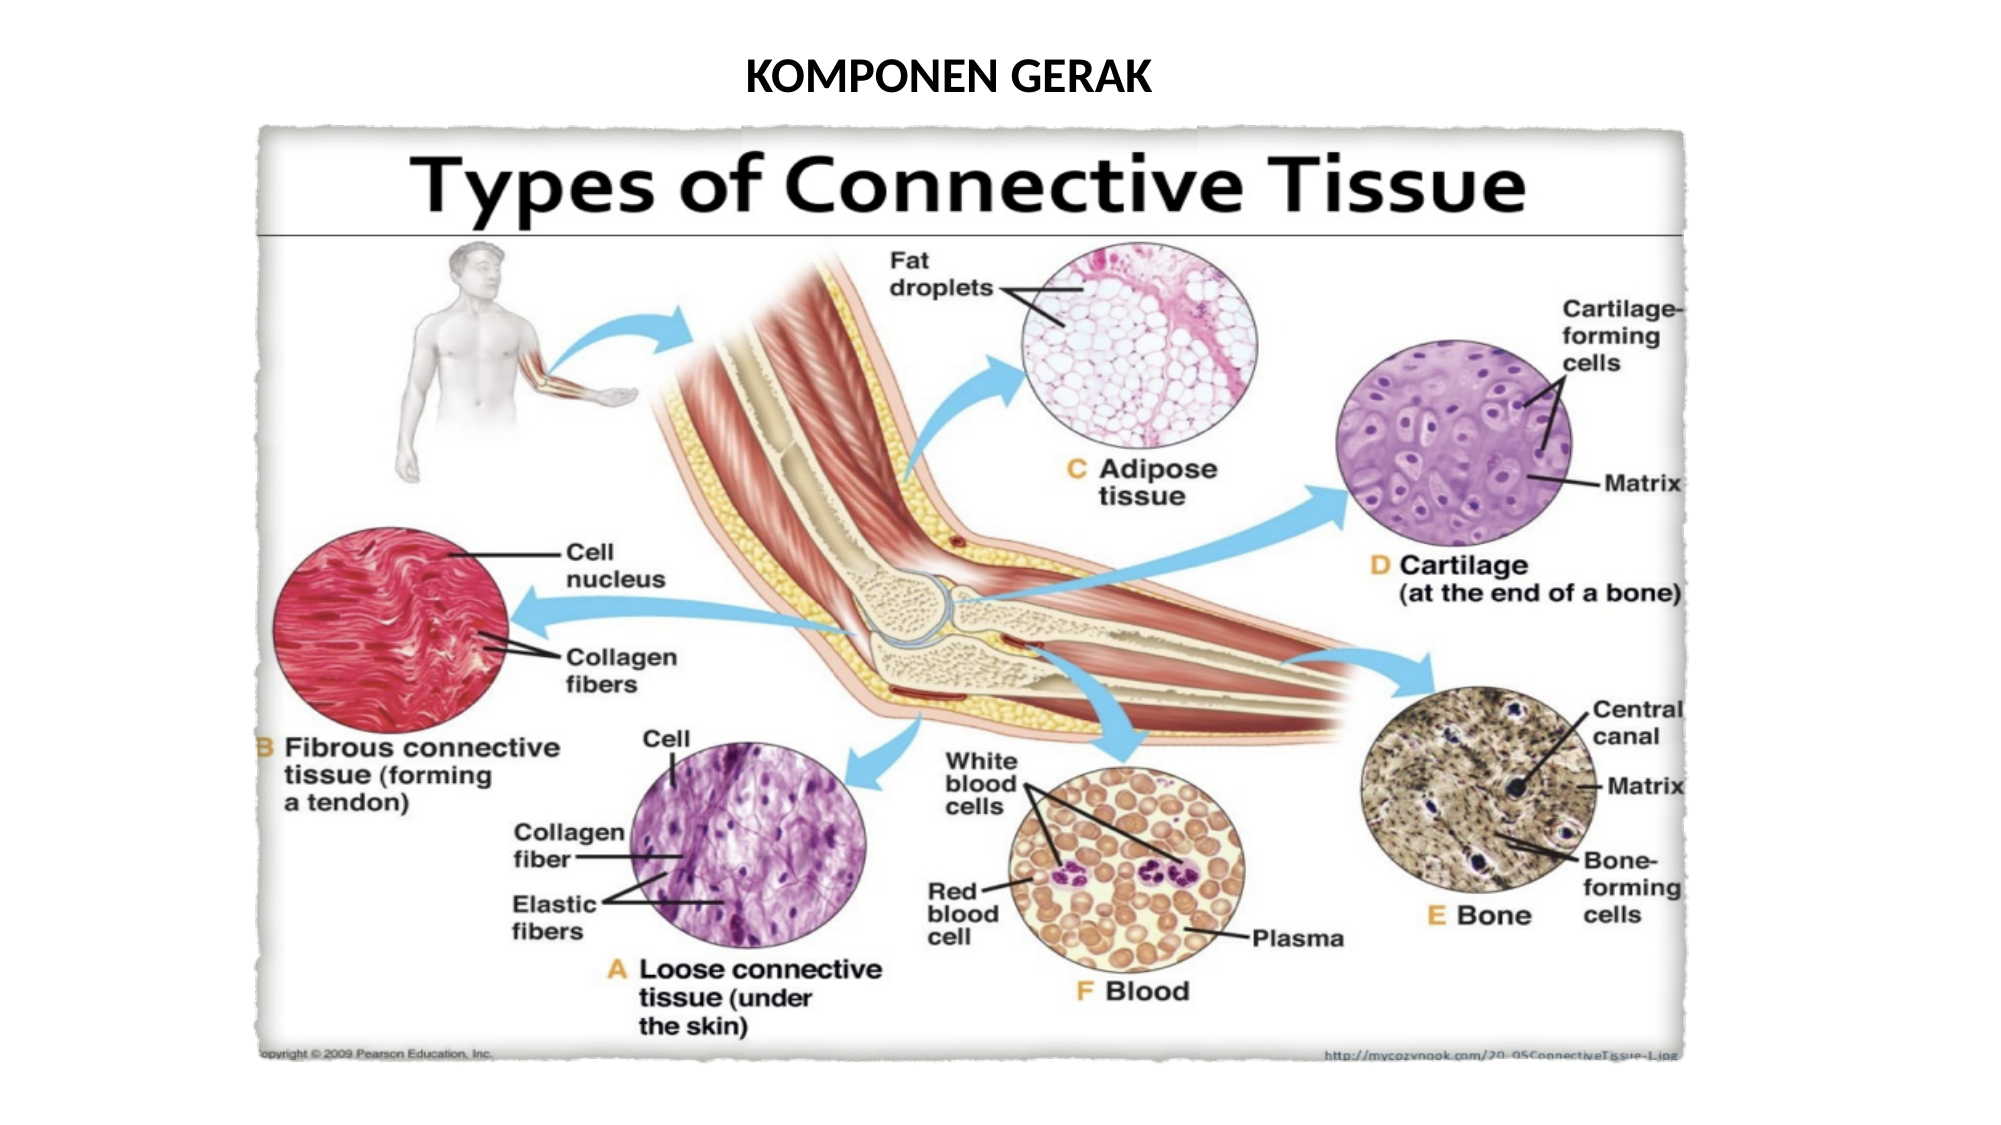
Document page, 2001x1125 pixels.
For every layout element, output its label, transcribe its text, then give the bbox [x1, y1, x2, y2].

picture [248, 123, 1692, 1066]
text_box KOMPONEN GERAK [731, 34, 1179, 110]
